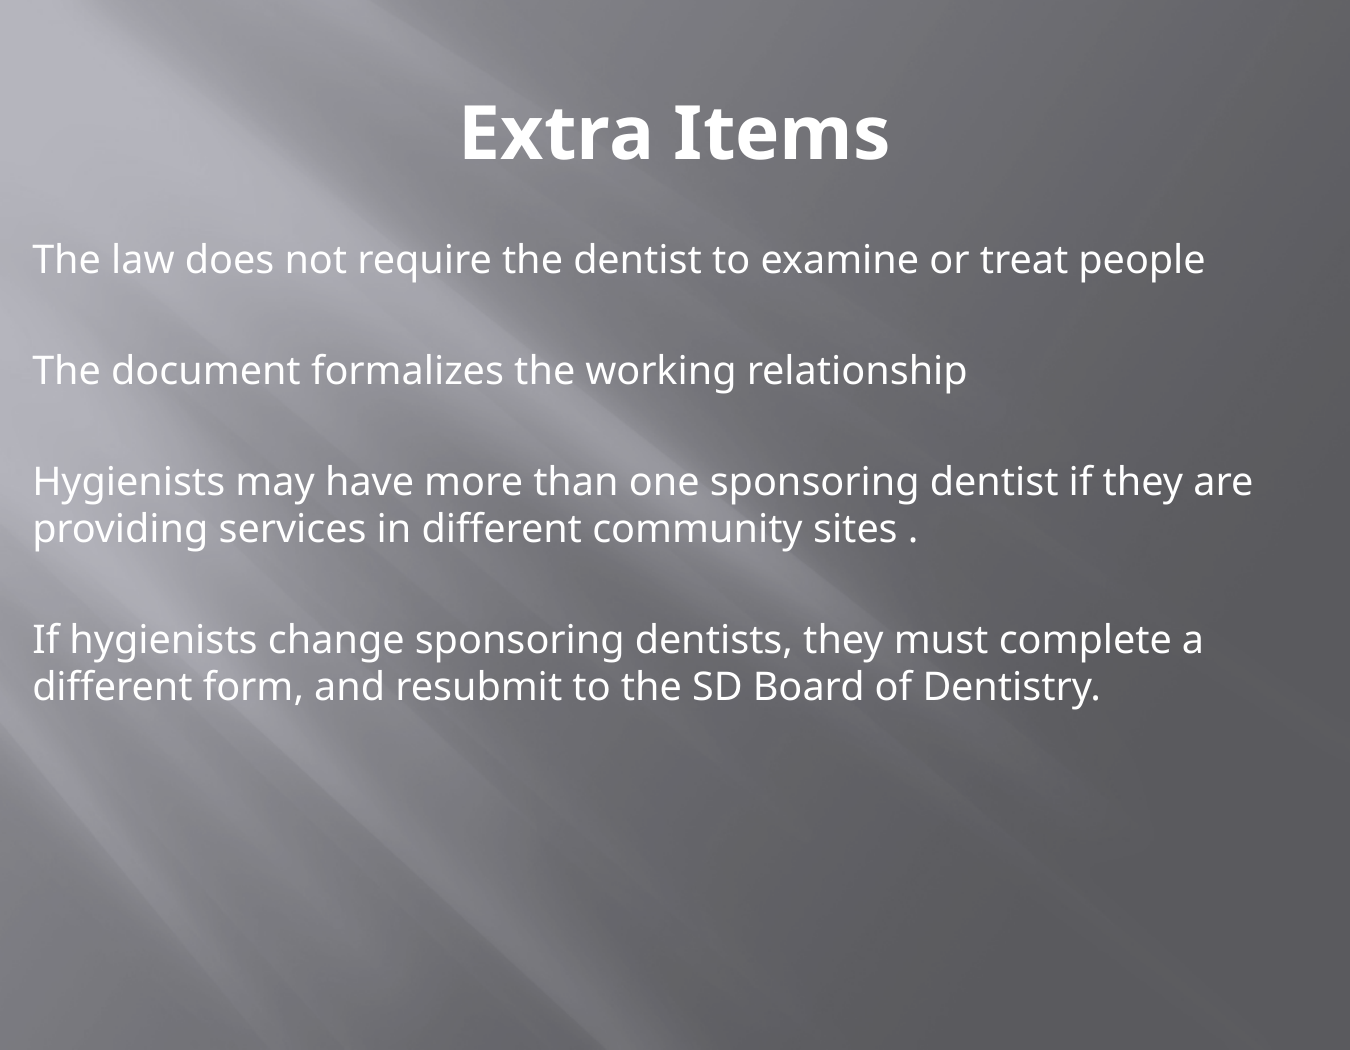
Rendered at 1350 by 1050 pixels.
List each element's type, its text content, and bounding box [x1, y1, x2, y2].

title Extra Items [67, 42, 1283, 217]
list The law does not require the dentist to examine or treat people The document formalizes the working relationship Hygienists may have more than one sponsoring dentist if they are providing services in different community sites . If hygienists change sponsoring dentists, they must complete a different form, and resubmit to the SD Board of Dentistry. [0, 227, 1350, 1033]
